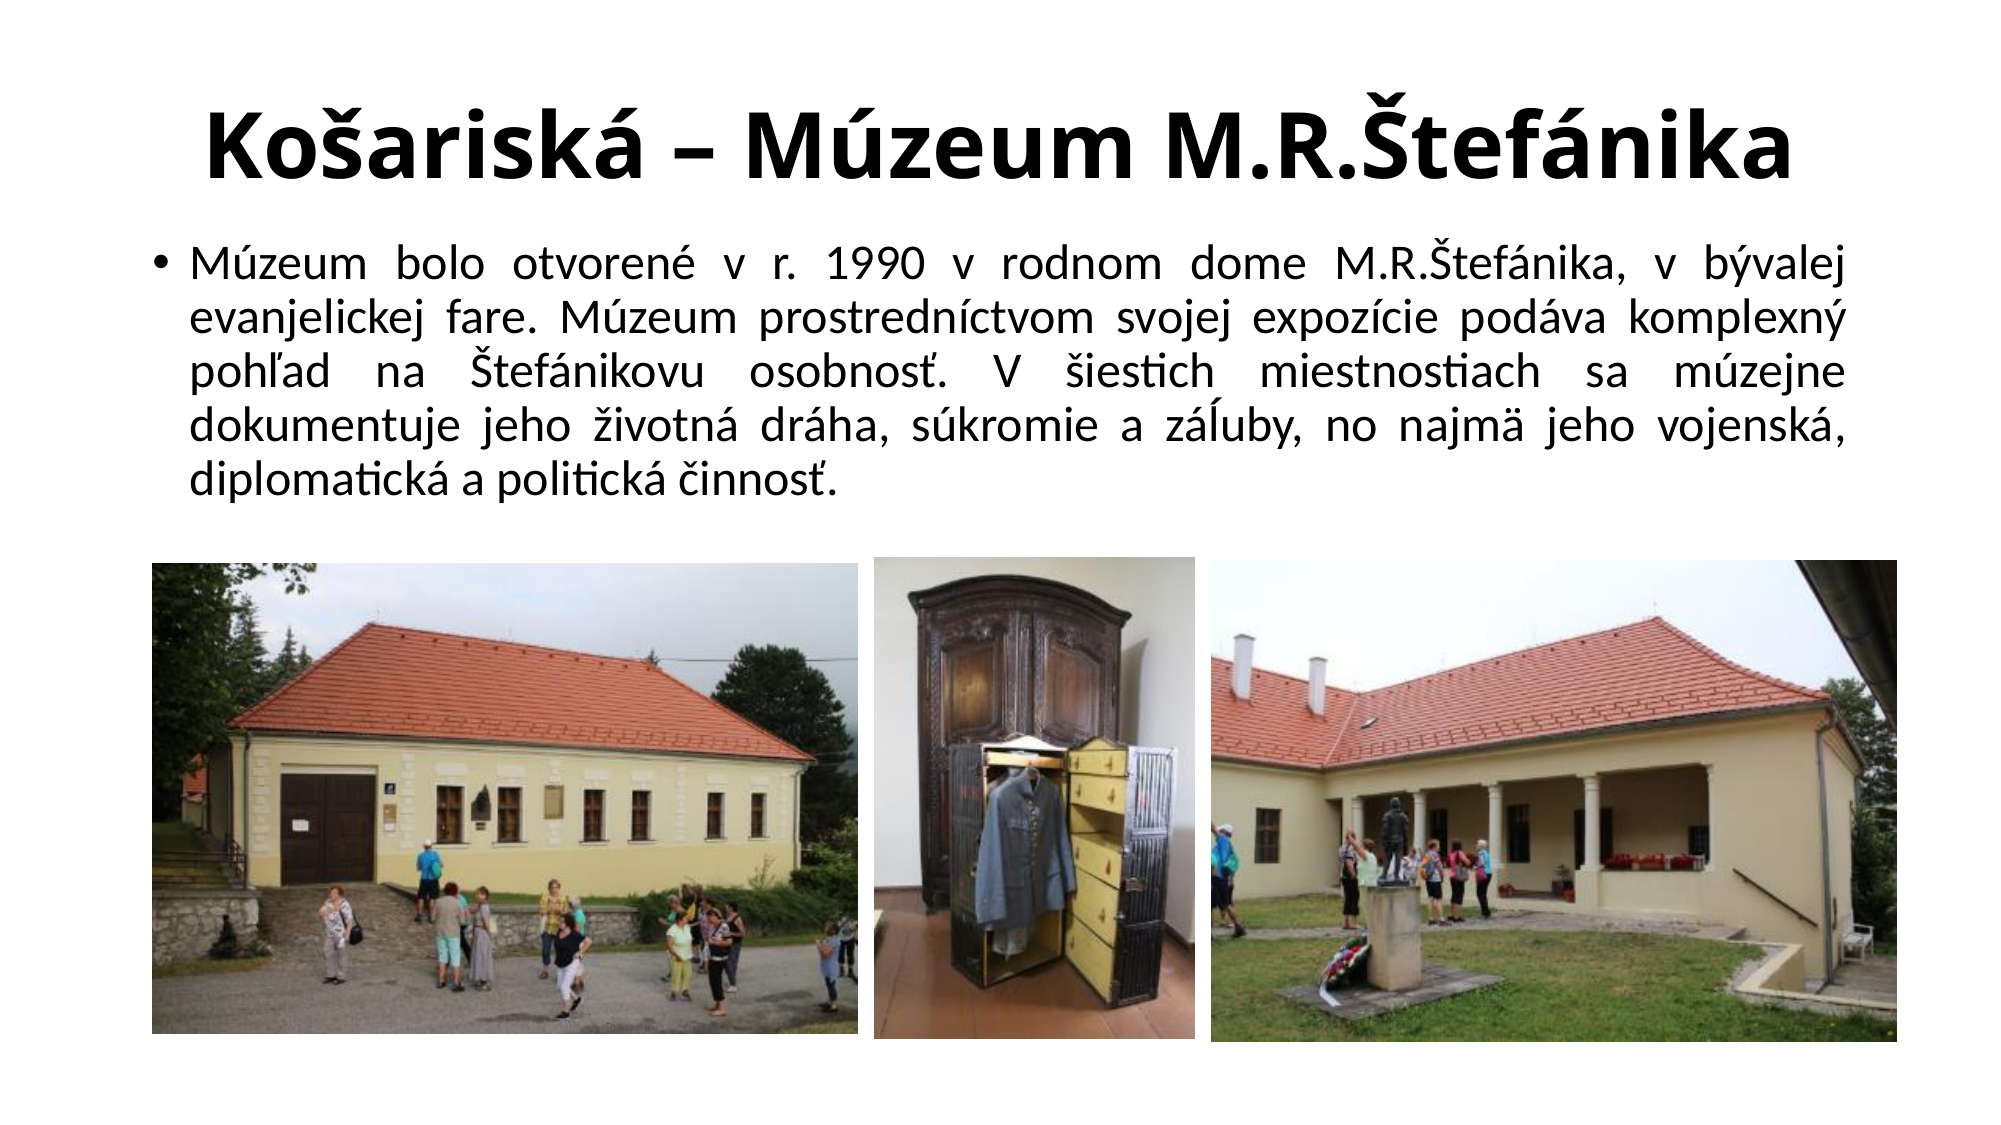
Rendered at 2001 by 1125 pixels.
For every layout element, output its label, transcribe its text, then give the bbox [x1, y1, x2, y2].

picture [152, 563, 858, 1034]
title Košariská – Múzeum M.R.Štefánika [137, 59, 1863, 229]
picture [1211, 560, 1897, 1042]
picture [874, 557, 1195, 1039]
list Múzeum bolo otvorené v r. 1990 v rodnom dome M.R.Štefánika, v bývalej evanjelickej fare. Múzeum prostredníctvom svojej expozície podáva komplexný pohľad na Štefánikovu osobnosť. V šiestich miestnostiach sa múzejne dokumentuje jeho životná dráha, súkromie a záĺuby, no najmä jeho vojenská, diplomatická a politická činnosť. [137, 229, 1863, 1014]
